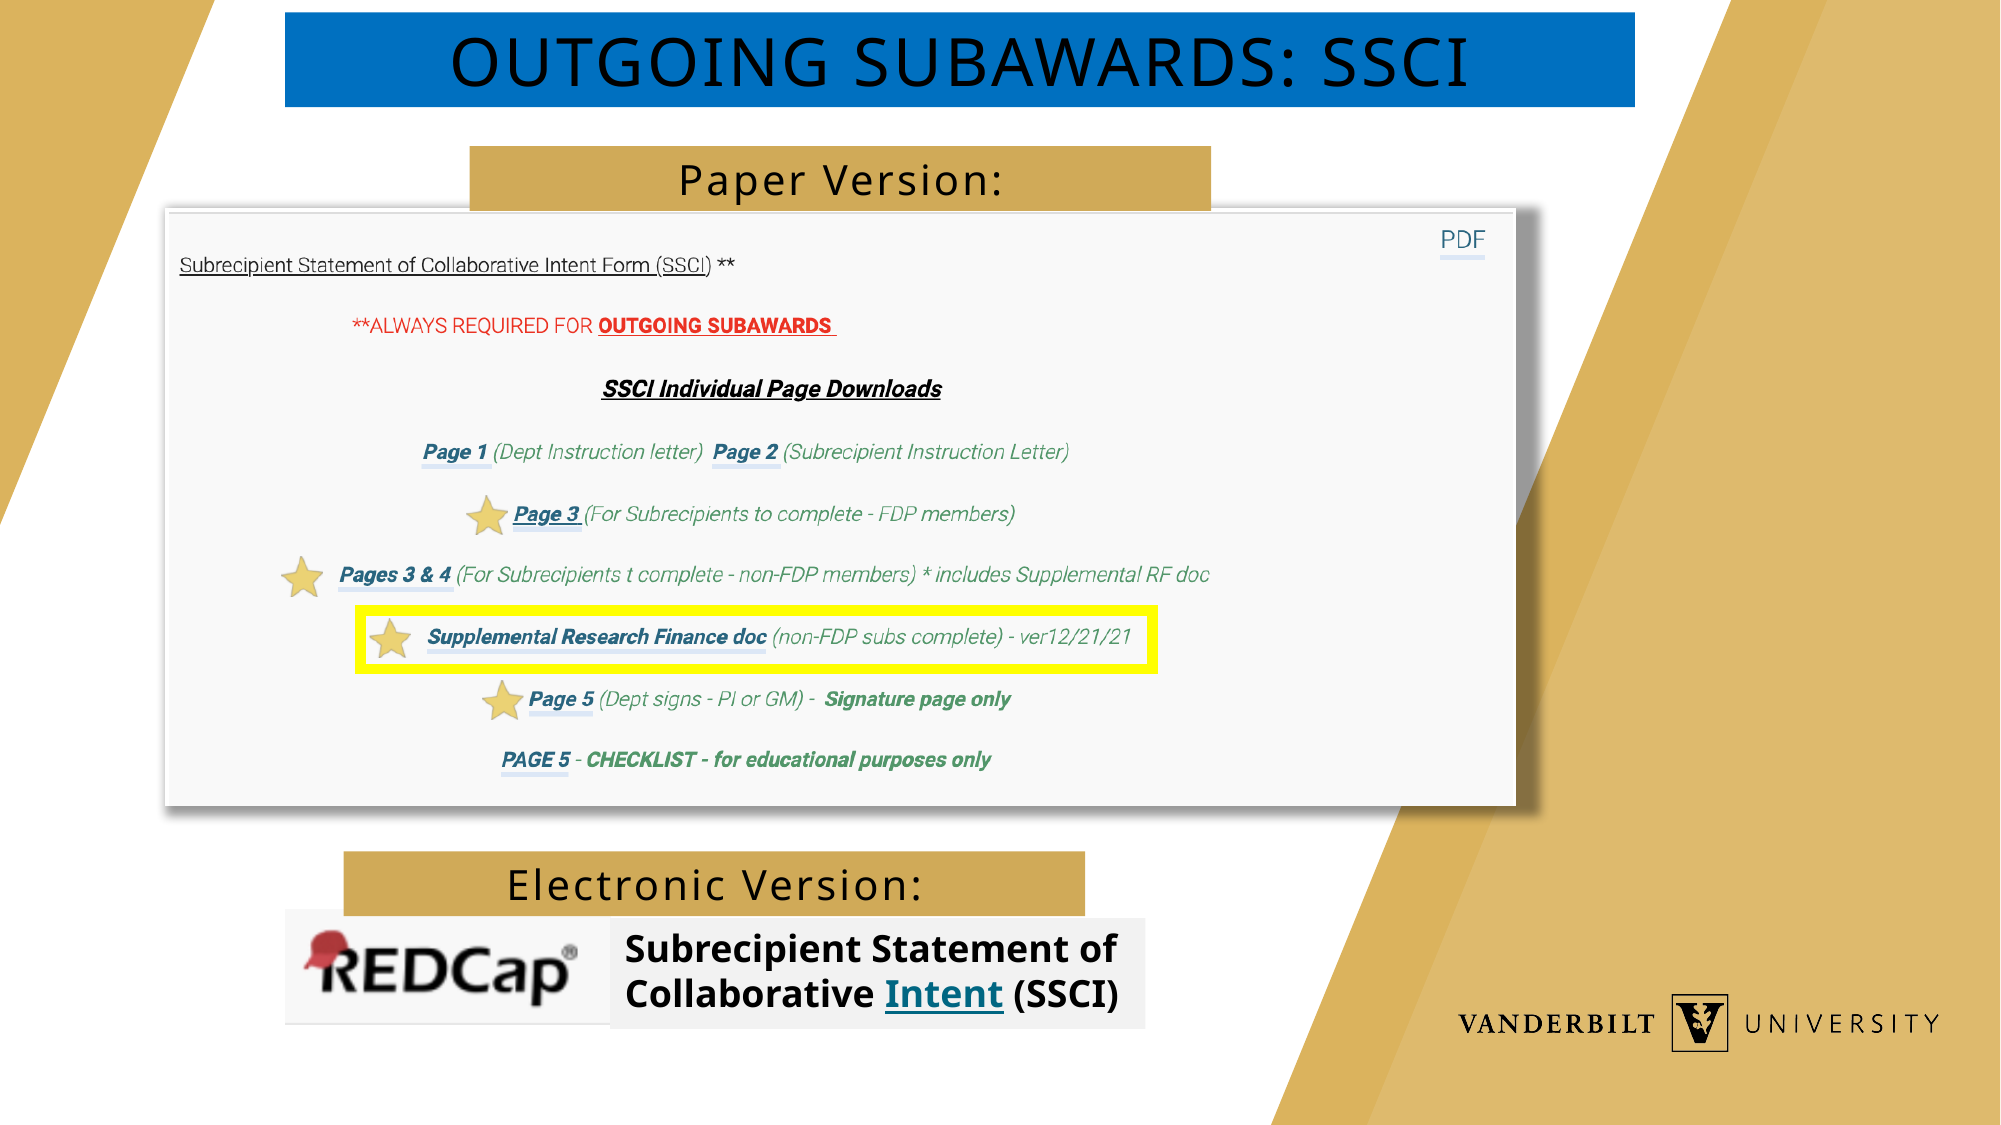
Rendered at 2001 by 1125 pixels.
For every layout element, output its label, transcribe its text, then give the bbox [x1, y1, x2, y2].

picture [165, 208, 1516, 807]
text_box OUTGOING SUBAWARDS: SSCI [285, 12, 1635, 108]
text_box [285, 851, 1146, 1025]
text_box Paper Version: [469, 146, 1212, 208]
picture [1458, 994, 1939, 1052]
